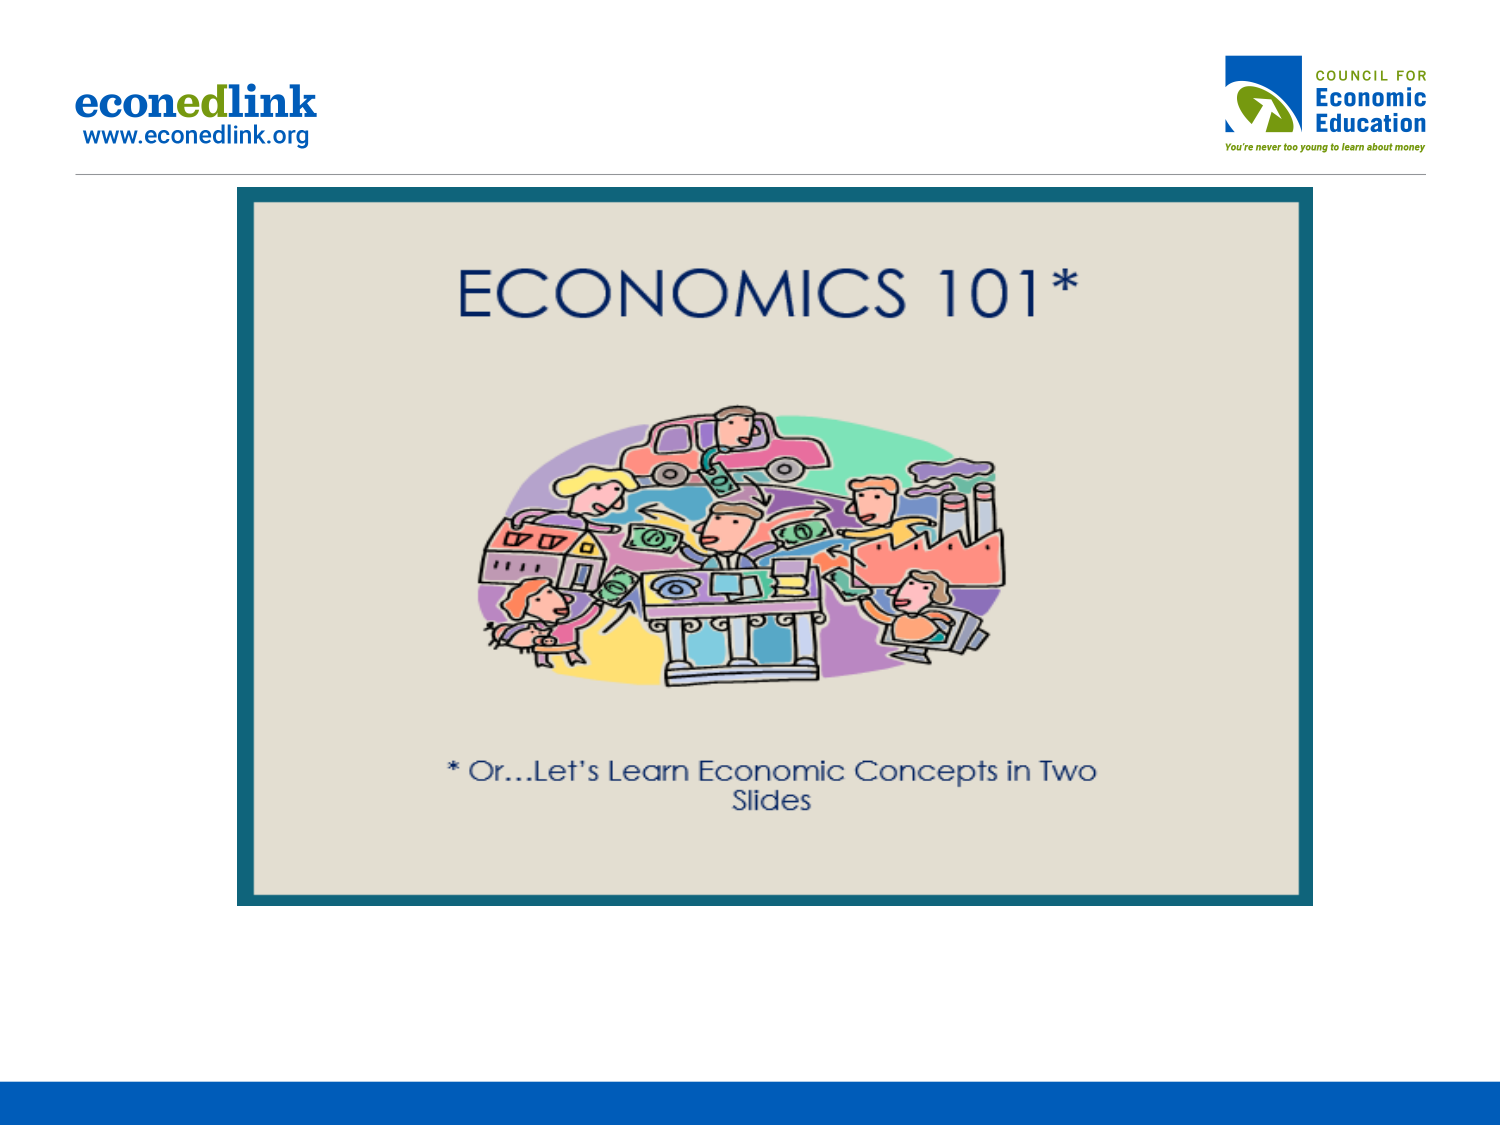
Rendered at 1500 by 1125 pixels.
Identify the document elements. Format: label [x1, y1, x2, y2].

picture [0, 0, 1500, 1125]
title [74, 149, 1426, 338]
